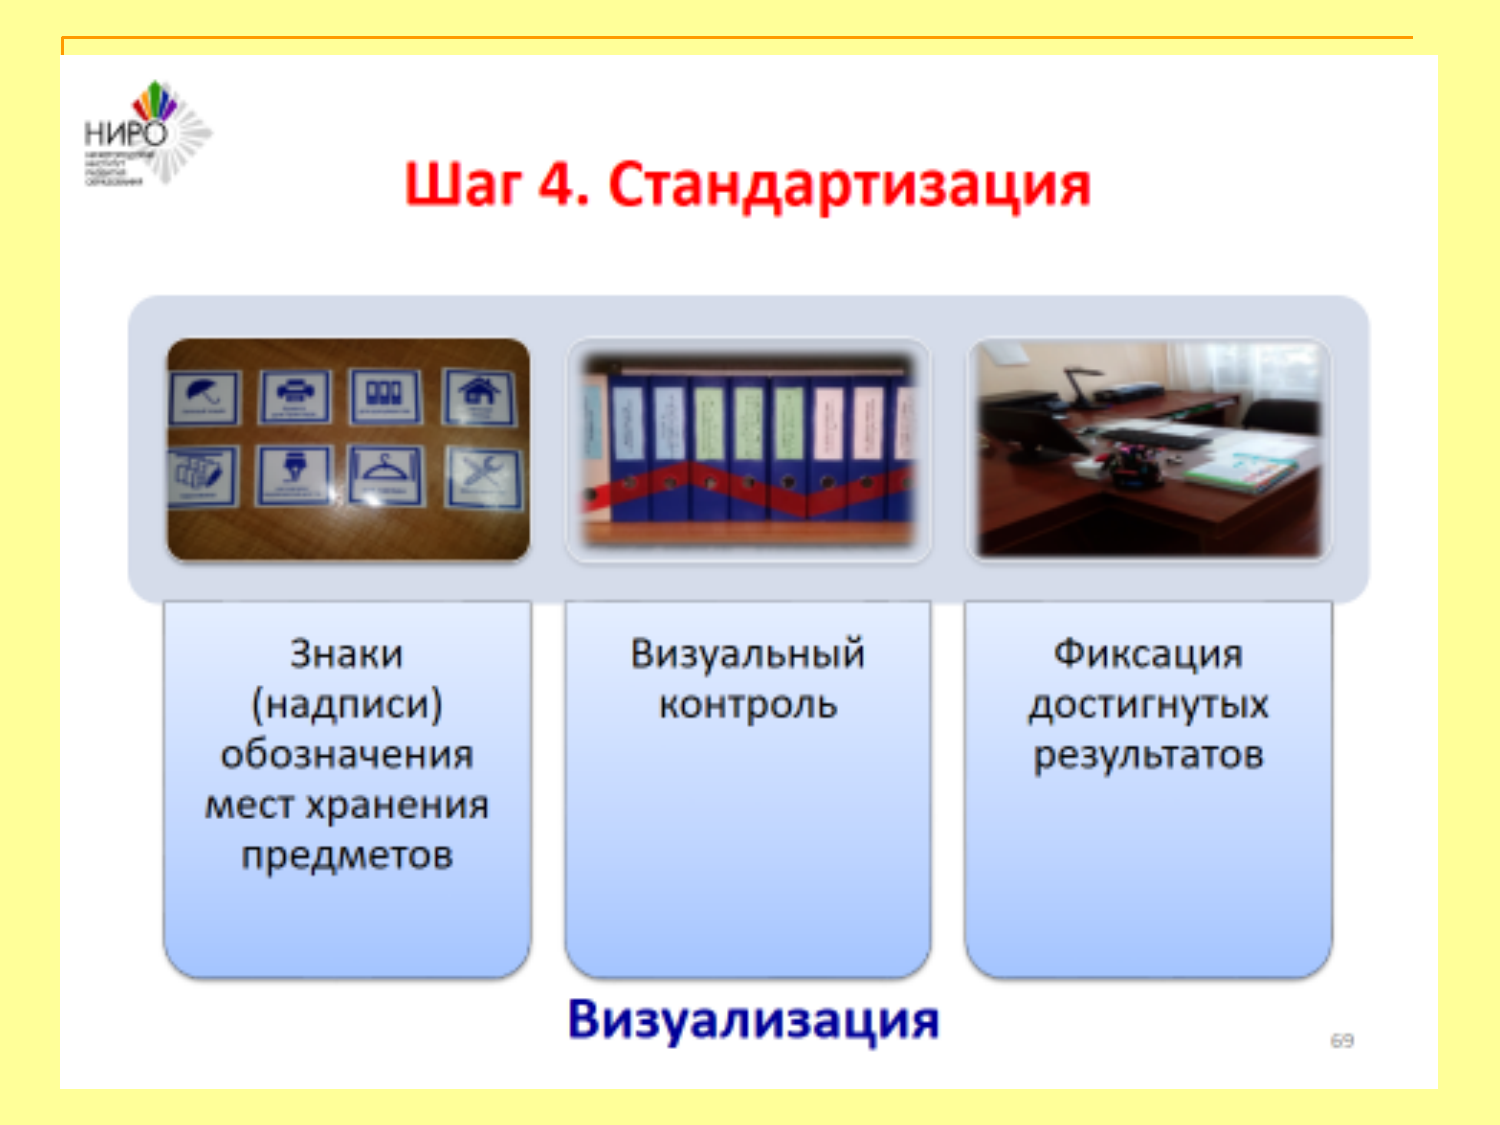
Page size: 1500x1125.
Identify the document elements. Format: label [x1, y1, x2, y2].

picture [60, 55, 1438, 1089]
